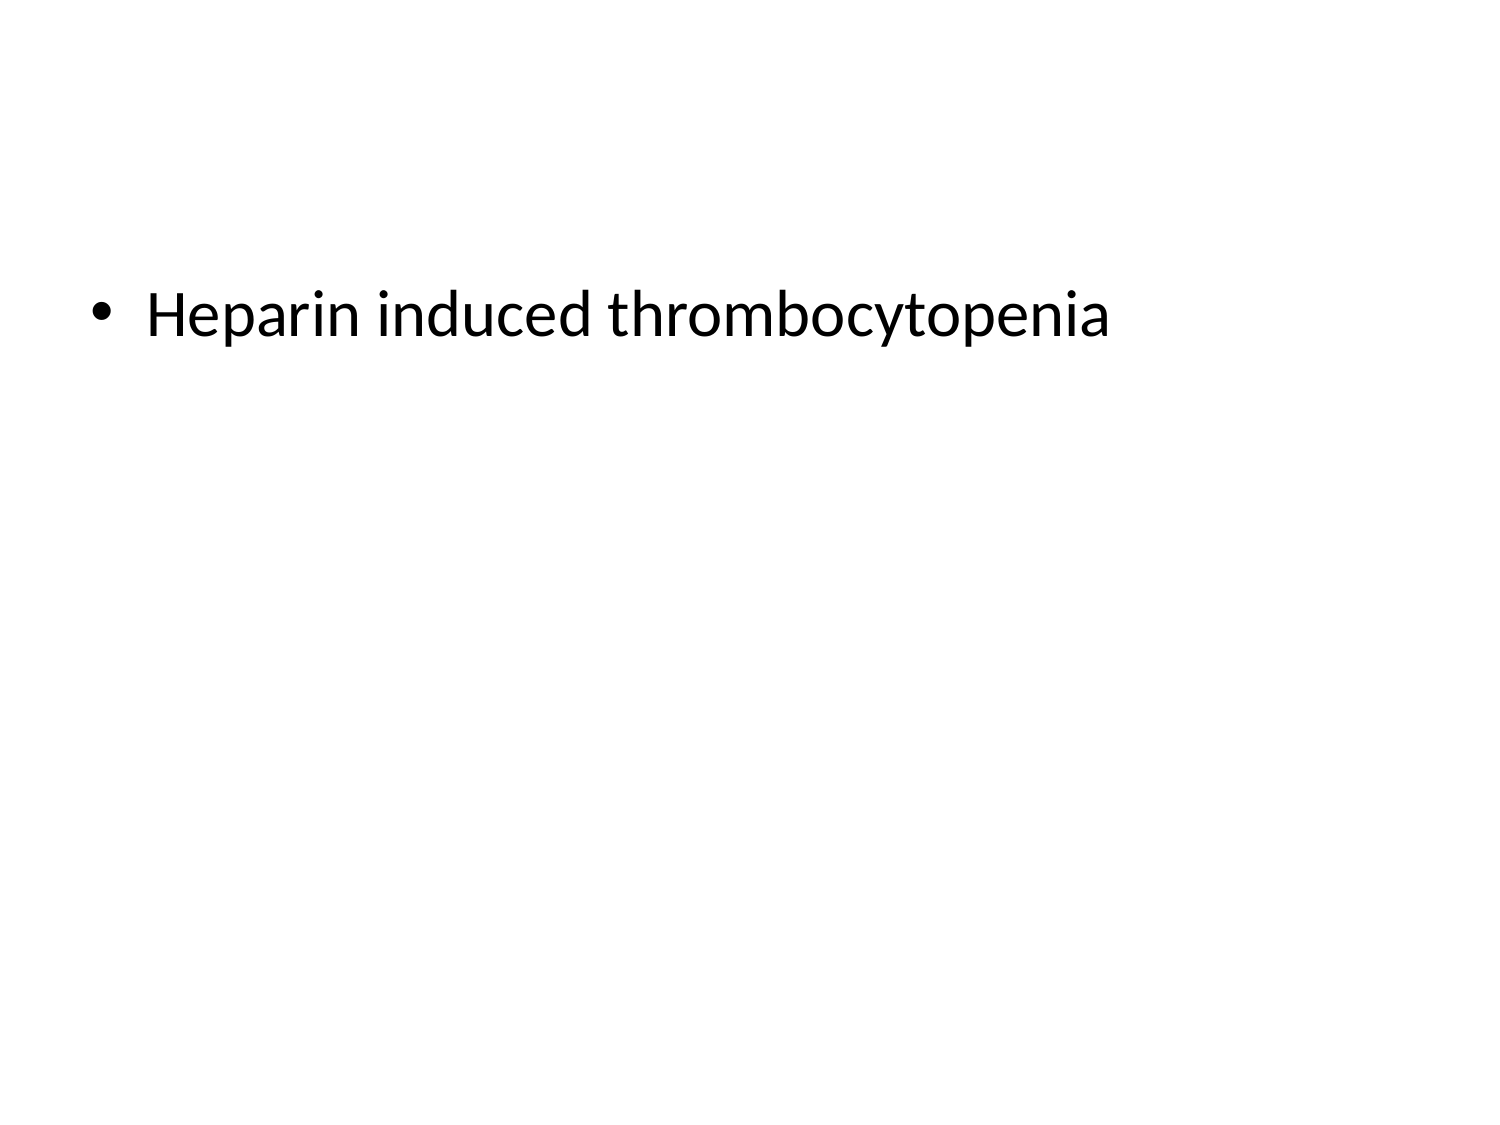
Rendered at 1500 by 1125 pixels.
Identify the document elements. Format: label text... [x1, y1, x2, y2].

list Heparin induced thrombocytopenia [75, 262, 1425, 1005]
